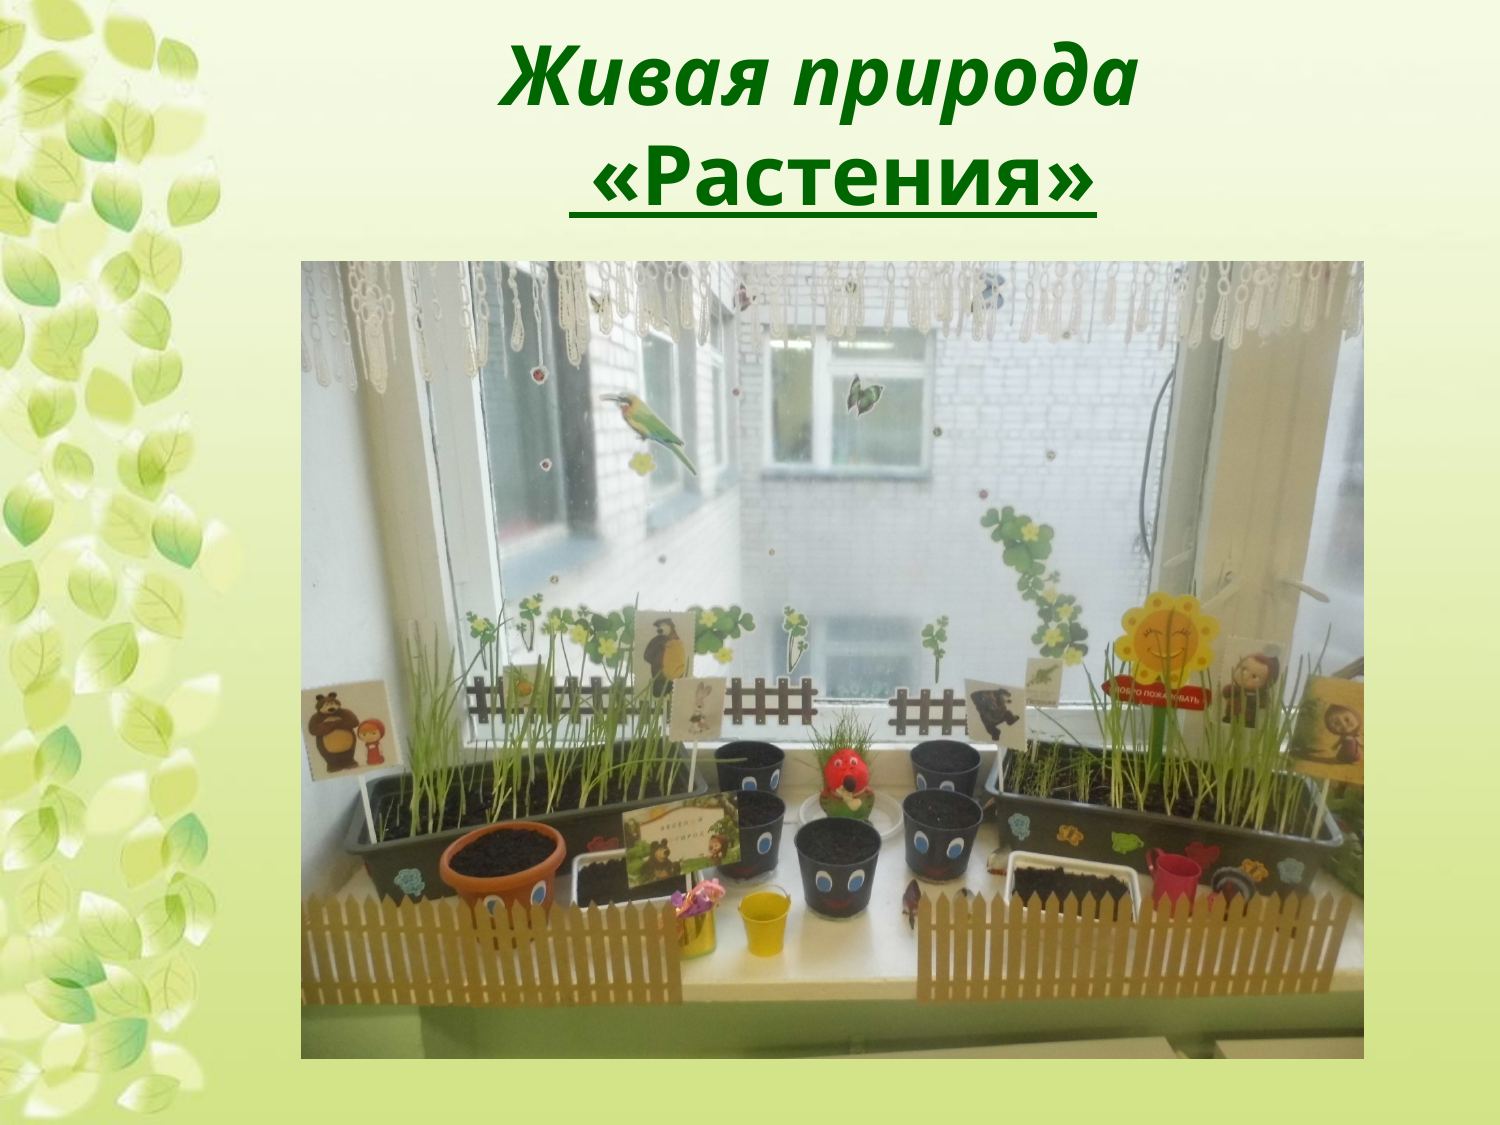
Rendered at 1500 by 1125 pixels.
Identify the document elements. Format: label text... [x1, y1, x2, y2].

picture [0, 0, 1500, 1125]
title Живая природа «Растения» [212, 48, 1454, 197]
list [300, 261, 1365, 1059]
